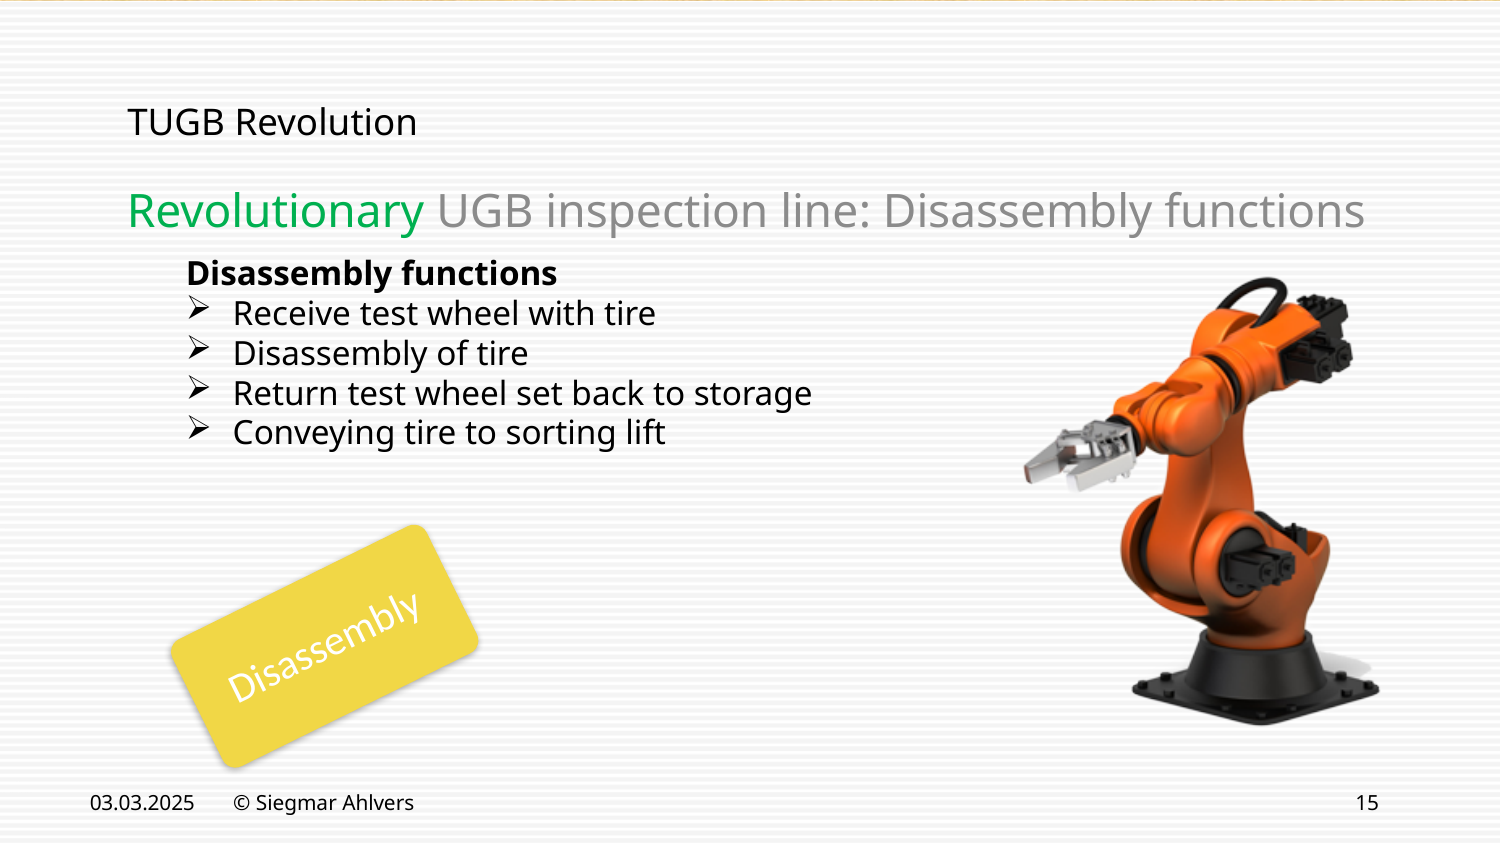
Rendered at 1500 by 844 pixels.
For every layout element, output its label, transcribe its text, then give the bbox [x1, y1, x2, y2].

subtitle Revolutionary UGB inspection line: Disassembly functions [112, 173, 1483, 245]
footer © Siegmar Ahlvers [218, 782, 1341, 827]
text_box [182, 575, 467, 718]
title TUGB Revolution [112, 91, 1388, 151]
text_box Disassembly functions Receive test wheel with tire Disassembly of tire Return test wheel set back to storage Conveying tire to sorting lift [171, 244, 1459, 459]
picture [0, 0, 1500, 844]
slide_number 15 [1341, 782, 1425, 827]
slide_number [75, 782, 218, 827]
